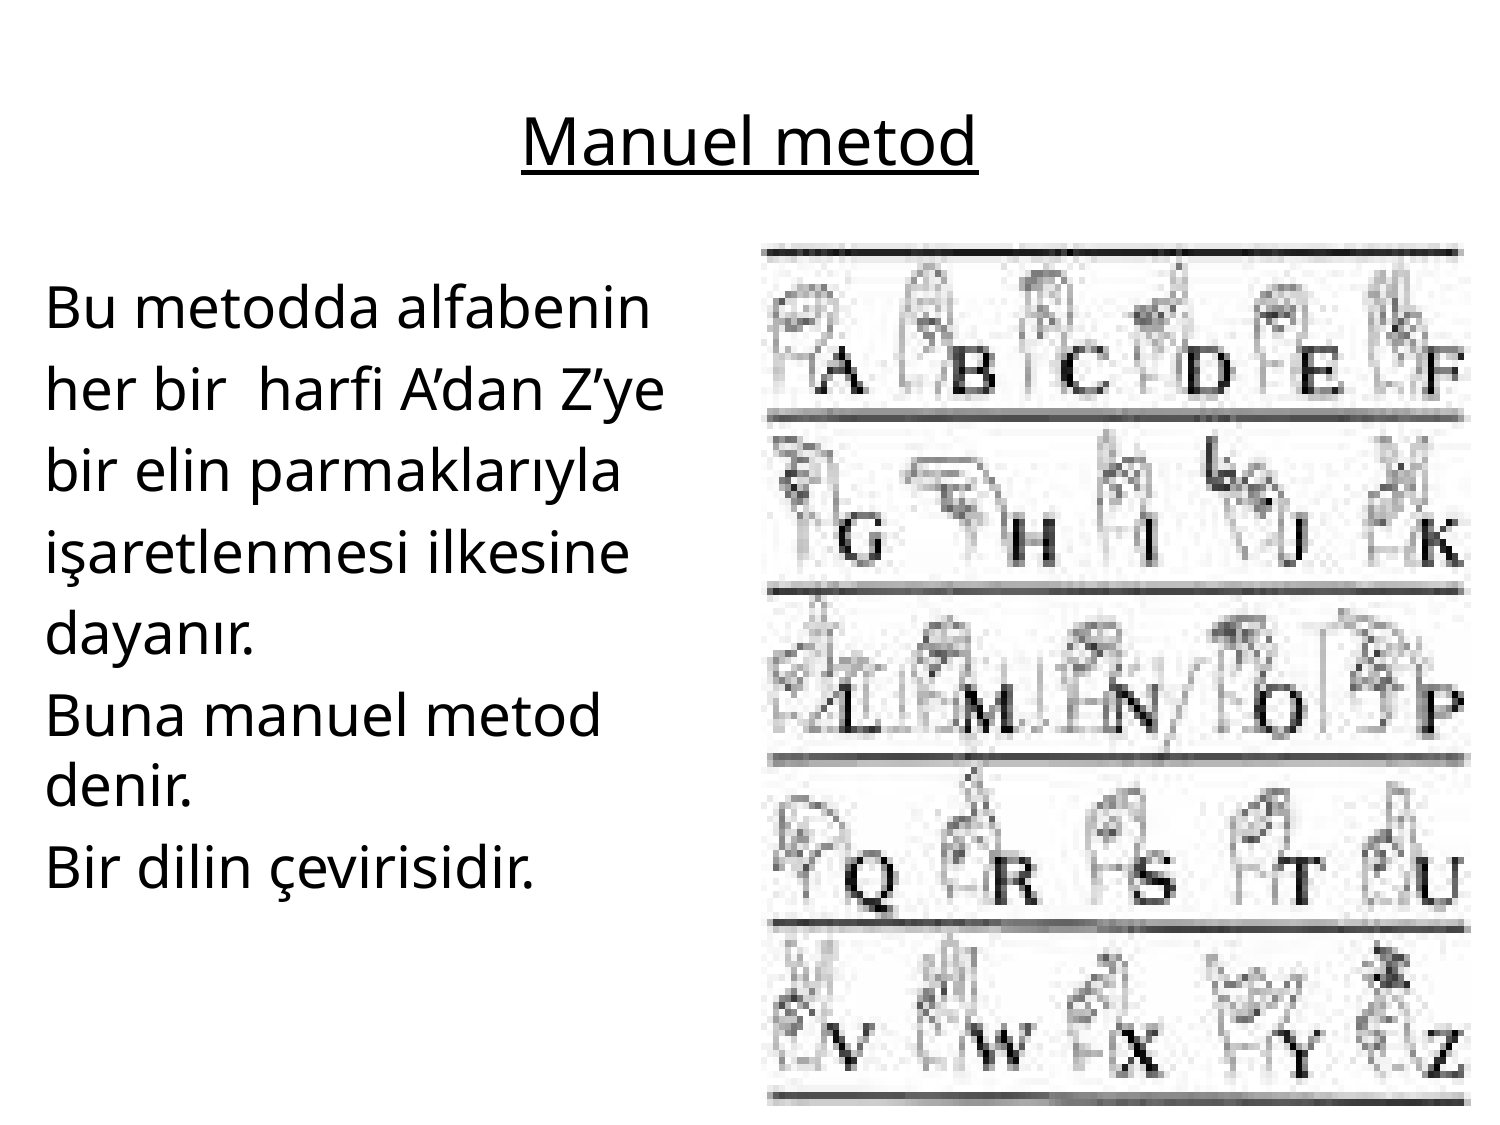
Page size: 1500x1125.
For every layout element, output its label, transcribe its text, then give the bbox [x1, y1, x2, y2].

picture [761, 243, 1471, 1107]
title Manuel metod [75, 45, 1425, 233]
list Bu metodda alfabenin her bir harfi A’dan Z’ye bir elin parmaklarıyla işaretlenmesi ilkesine dayanır. Buna manuel metod denir. Bir dilin çevirisidir. [29, 262, 756, 1083]
